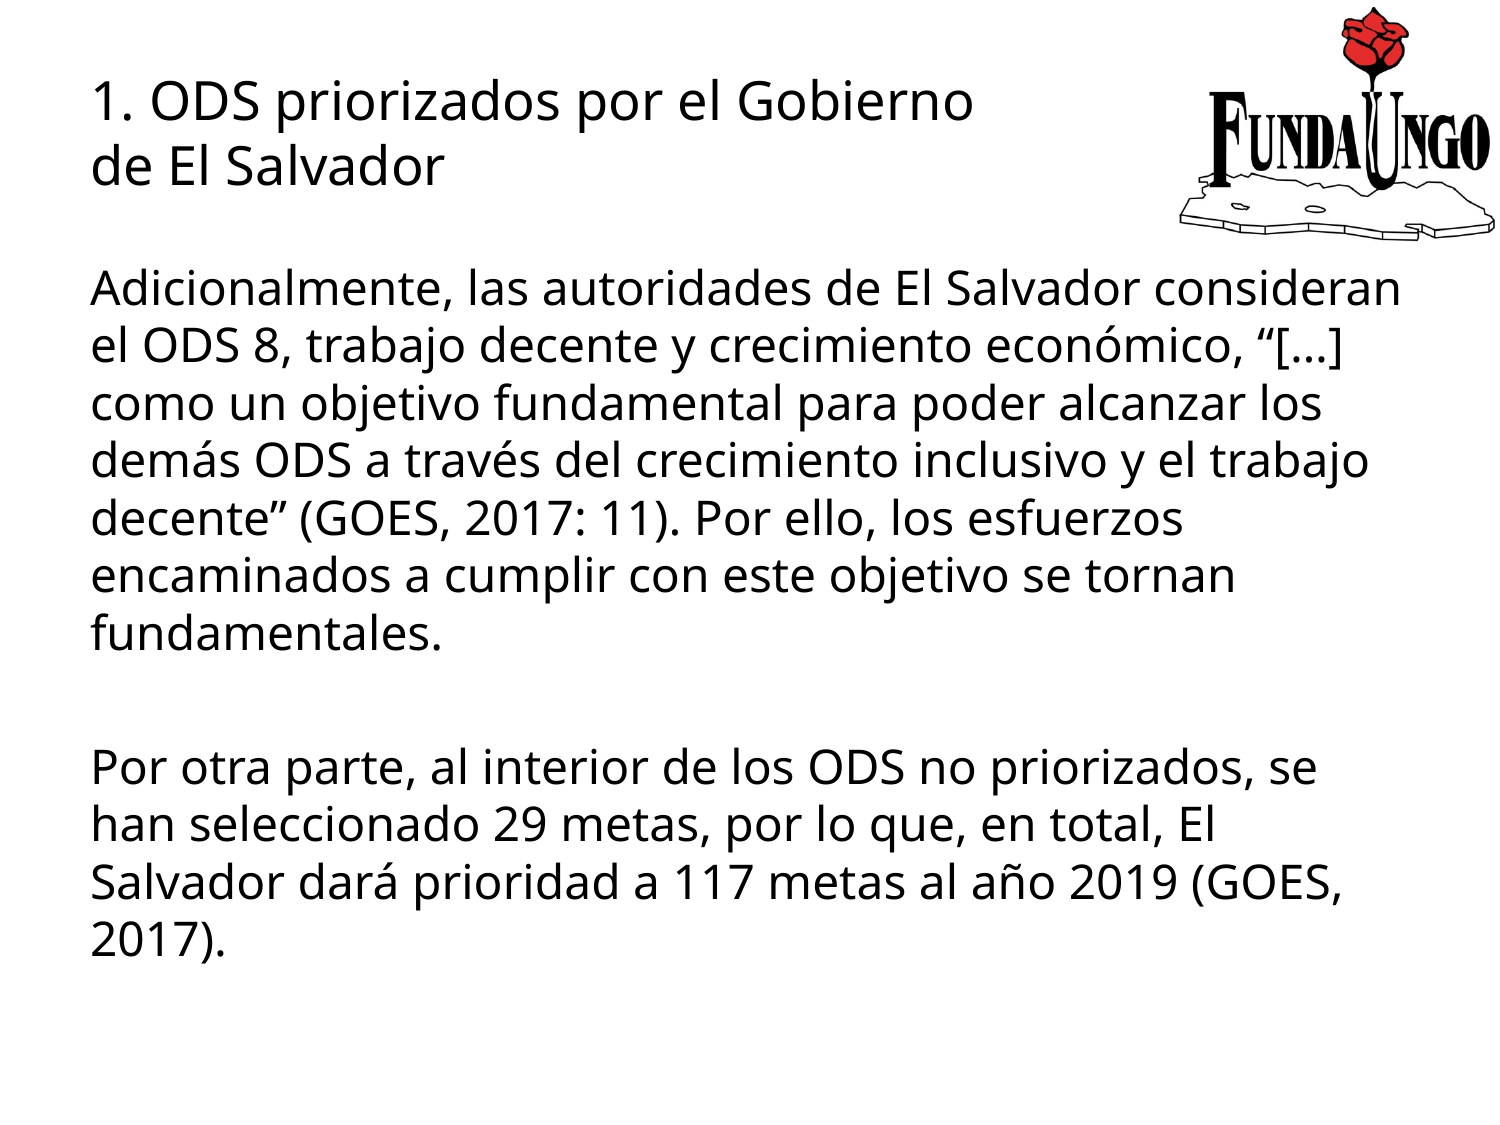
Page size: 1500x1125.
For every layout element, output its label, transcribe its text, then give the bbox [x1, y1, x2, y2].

title 1. ODS priorizados por el Gobierno de El Salvador [74, 49, 1426, 213]
picture [1179, 7, 1495, 244]
list Adicionalmente, las autoridades de El Salvador consideran el ODS 8, trabajo decente y crecimiento económico, “[…] como un objetivo fundamental para poder alcanzar los demás ODS a través del crecimiento inclusivo y el trabajo decente” (GOES, 2017: 11). Por ello, los esfuerzos encaminados a cumplir con este objetivo se tornan fundamentales. Por otra parte, al interior de los ODS no priorizados, se han seleccionado 29 metas, por lo que, en total, El Salvador dará prioridad a 117 metas al año 2019 (GOES, 2017). [74, 249, 1426, 981]
